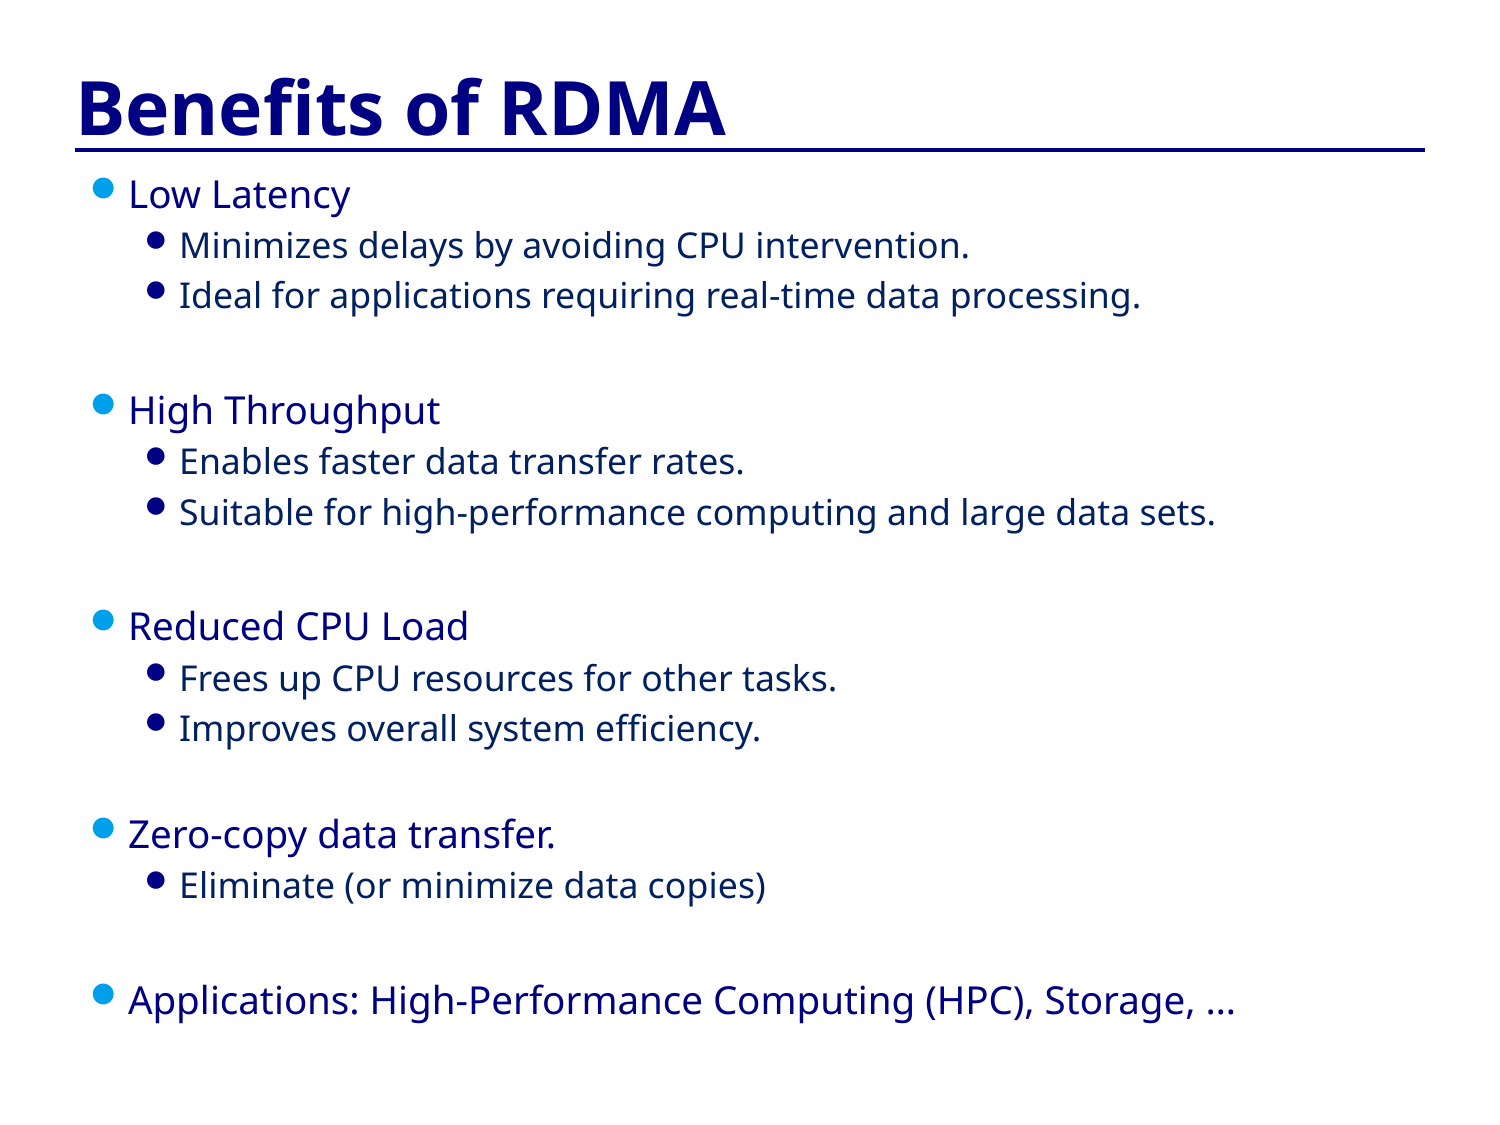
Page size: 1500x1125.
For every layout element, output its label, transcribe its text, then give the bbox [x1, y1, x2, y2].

list Low Latency Minimizes delays by avoiding CPU intervention. Ideal for applications requiring real-time data processing. High Throughput Enables faster data transfer rates. Suitable for high-performance computing and large data sets. Reduced CPU Load Frees up CPU resources for other tasks. Improves overall system efficiency. Zero-copy data transfer. Eliminate (or minimize data copies) Applications: High-Performance Computing (HPC), Storage, … [75, 162, 1425, 1038]
title Benefits of RDMA [75, 50, 1425, 150]
